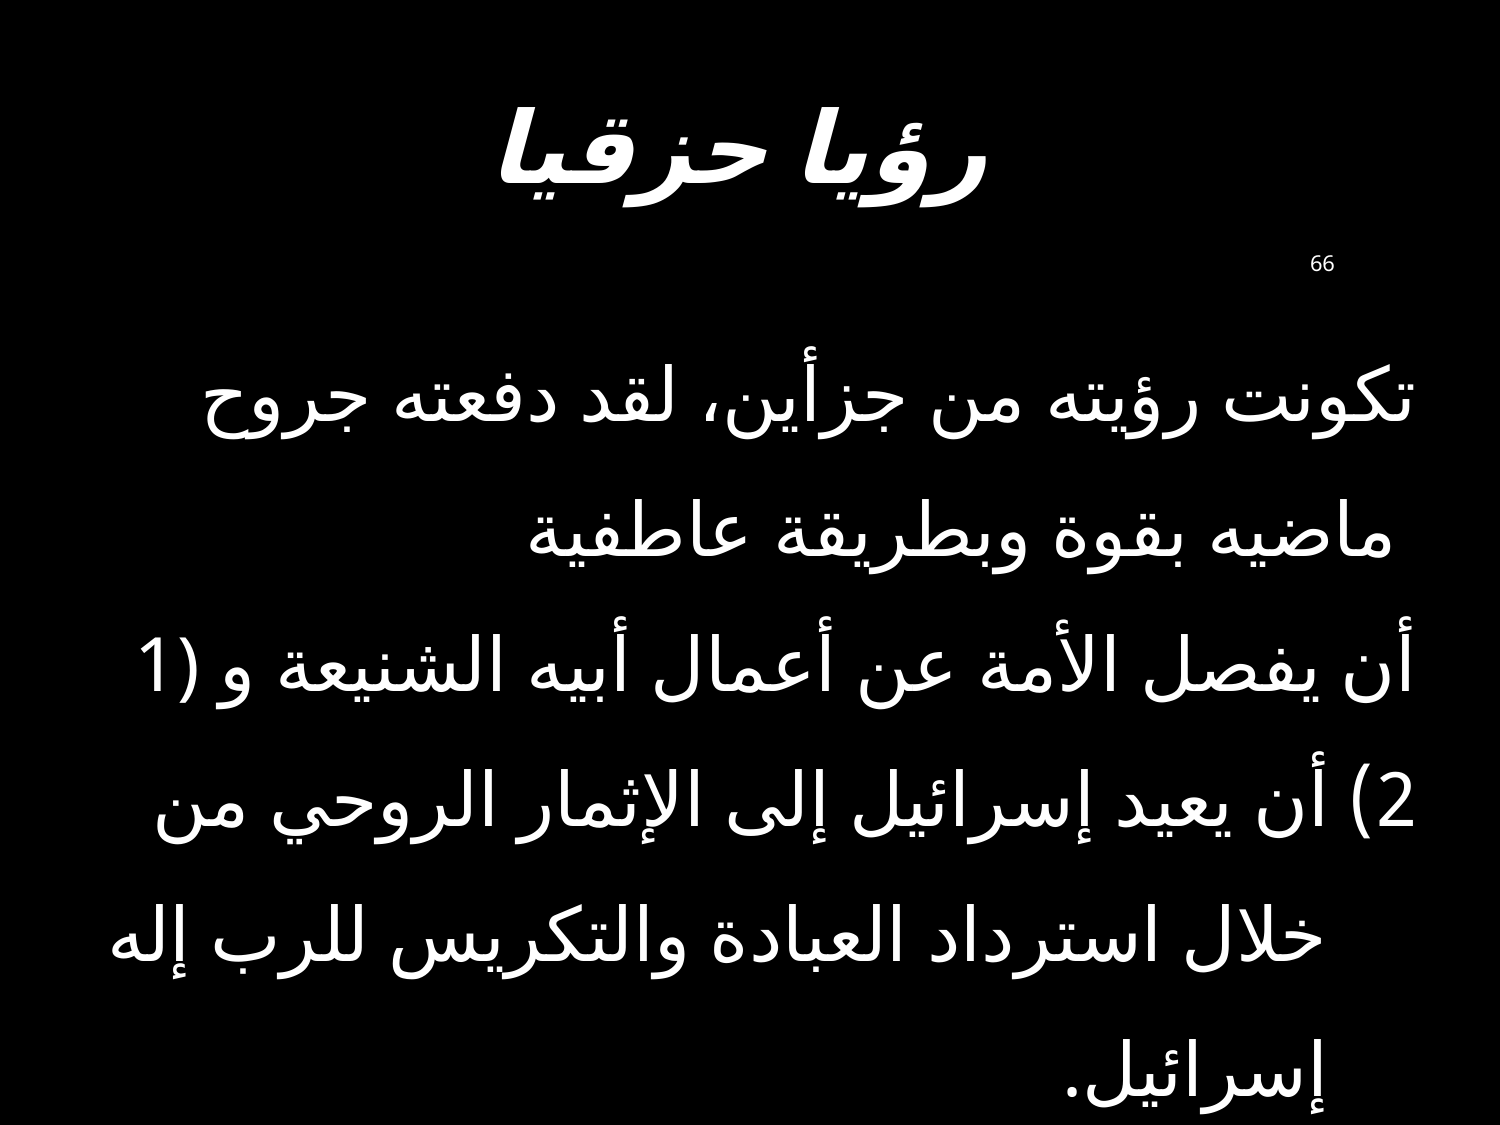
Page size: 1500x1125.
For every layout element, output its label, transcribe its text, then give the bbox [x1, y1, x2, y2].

slide_number 66 [993, 234, 1351, 294]
text_box تكونت رؤيته من جزأين، لقد دفعته جروح ماضيه بقوة وبطريقة عاطفية 1) أن يفصل الأمة عن أعمال أبيه الشنيعة و 2) أن يعيد إسرائيل إلى الإثمار الروحي من خلال استرداد العبادة والتكريس للرب إله إسرائيل. [60, 294, 1432, 1125]
title رؤيا حزقيا [101, 24, 1377, 213]
